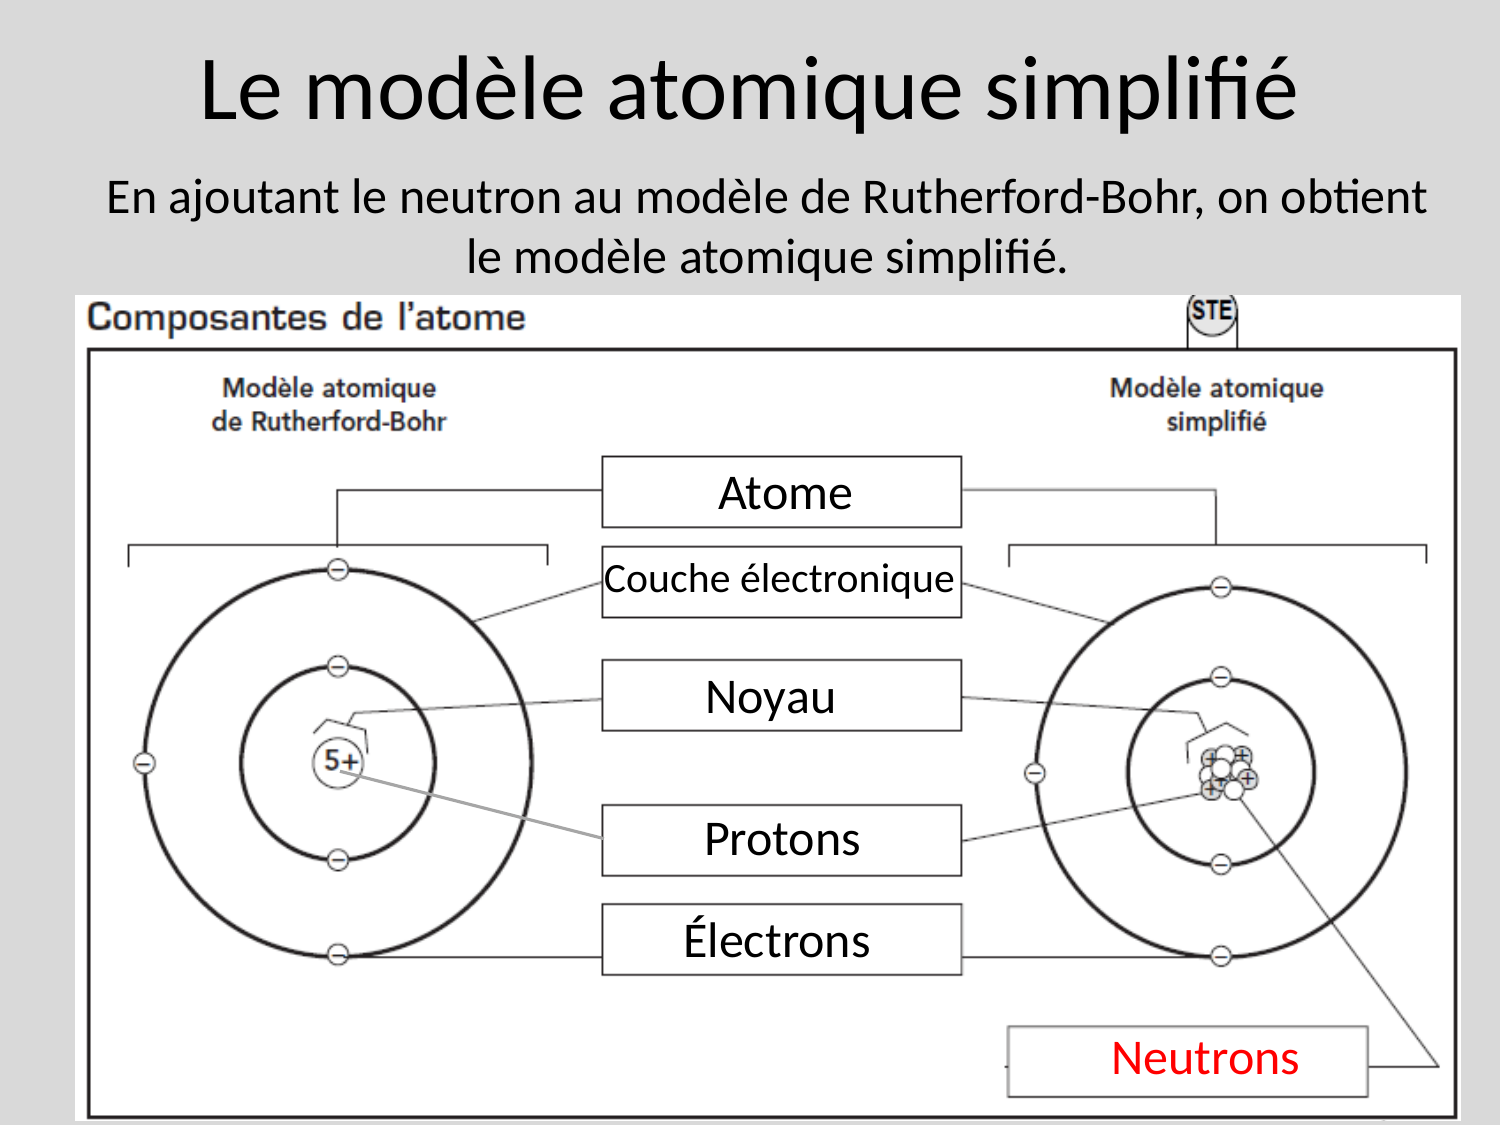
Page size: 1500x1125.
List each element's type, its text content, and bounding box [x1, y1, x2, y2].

title Le modèle atomique simplifié [74, 25, 1426, 141]
text_box En ajoutant le neutron au modèle de Rutherford-Bohr, on obtient le modèle atomique simplifié. [74, 155, 1461, 291]
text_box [74, 295, 1462, 1122]
